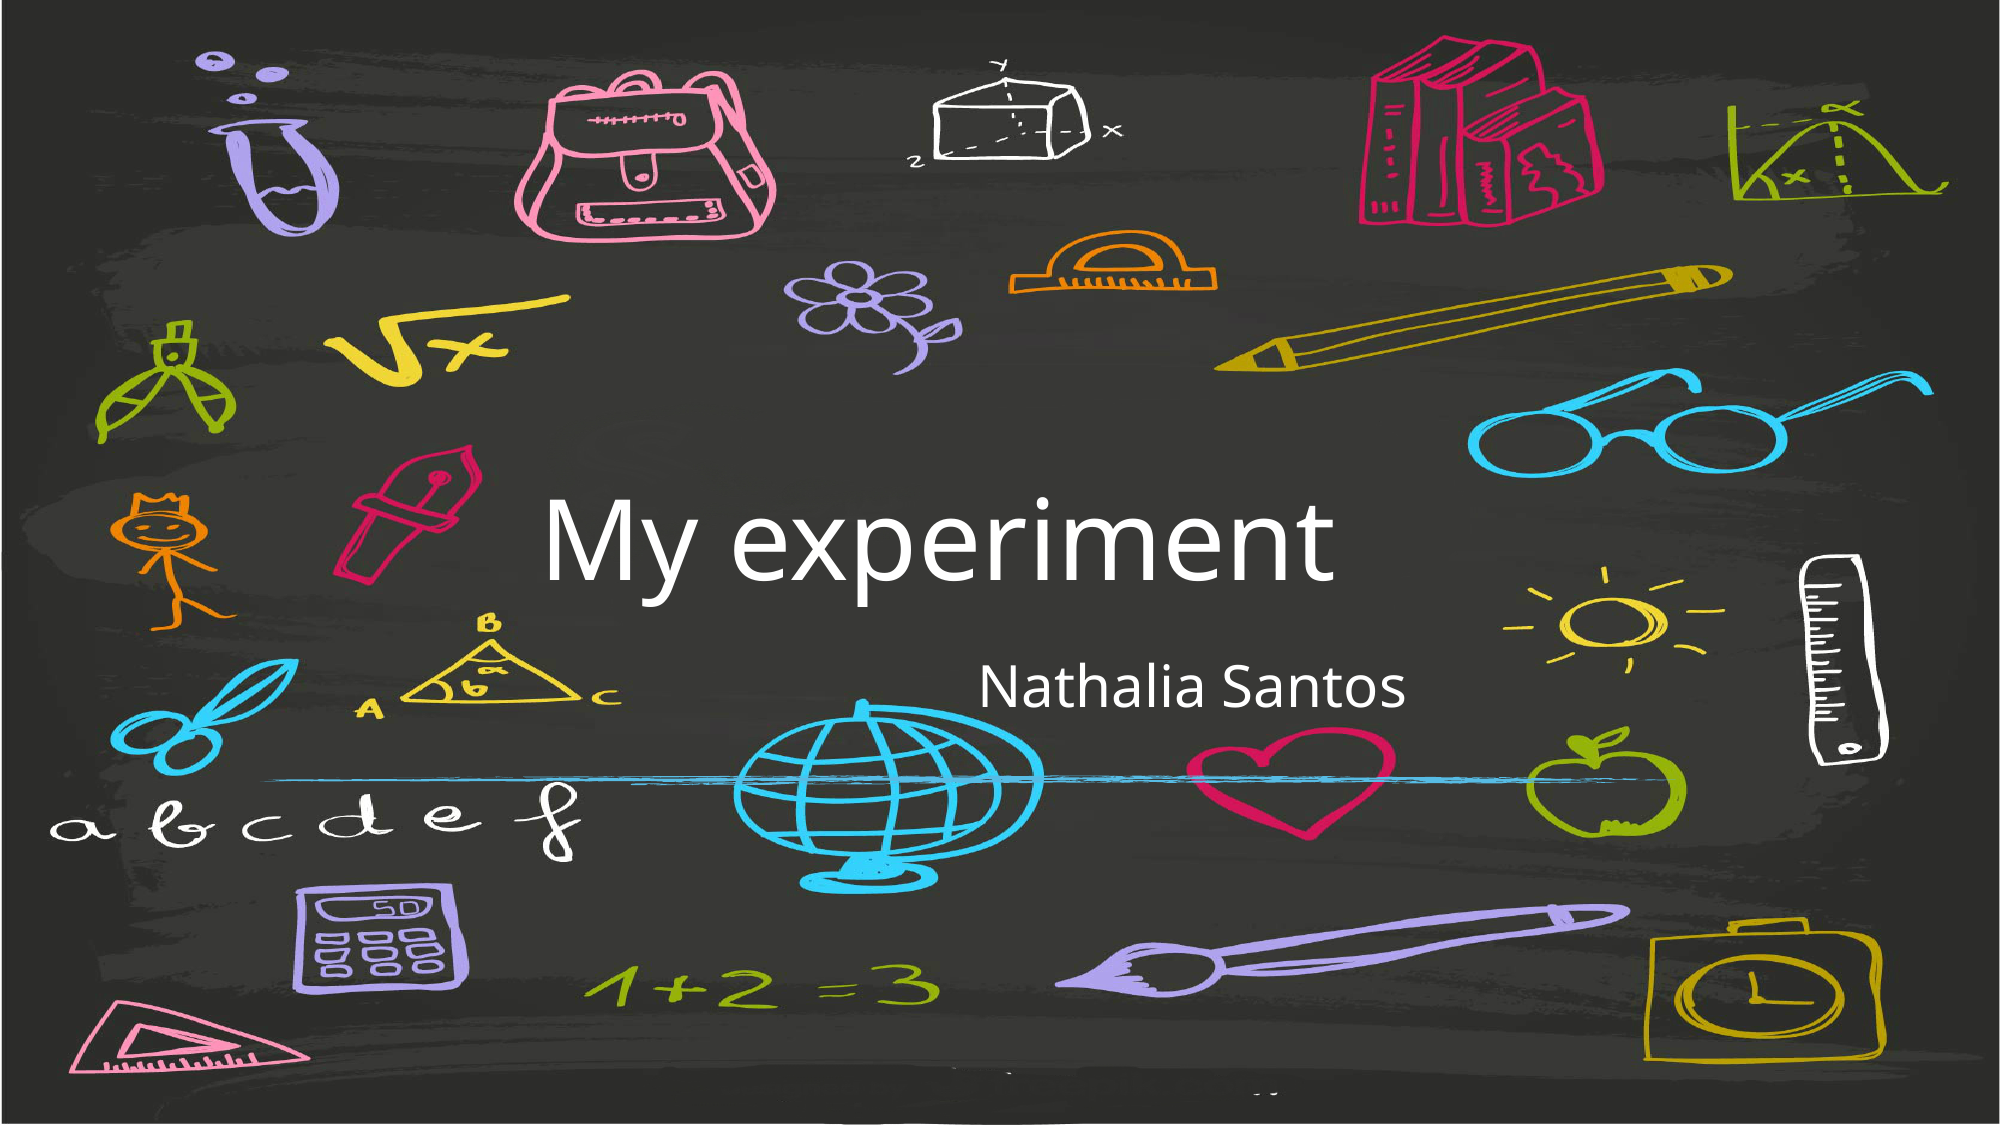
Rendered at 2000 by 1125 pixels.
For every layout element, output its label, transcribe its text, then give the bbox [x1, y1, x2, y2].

picture [0, 0, 2000, 1125]
title My experiment [524, 174, 2000, 613]
subtitle Nathalia Santos [962, 650, 2000, 825]
